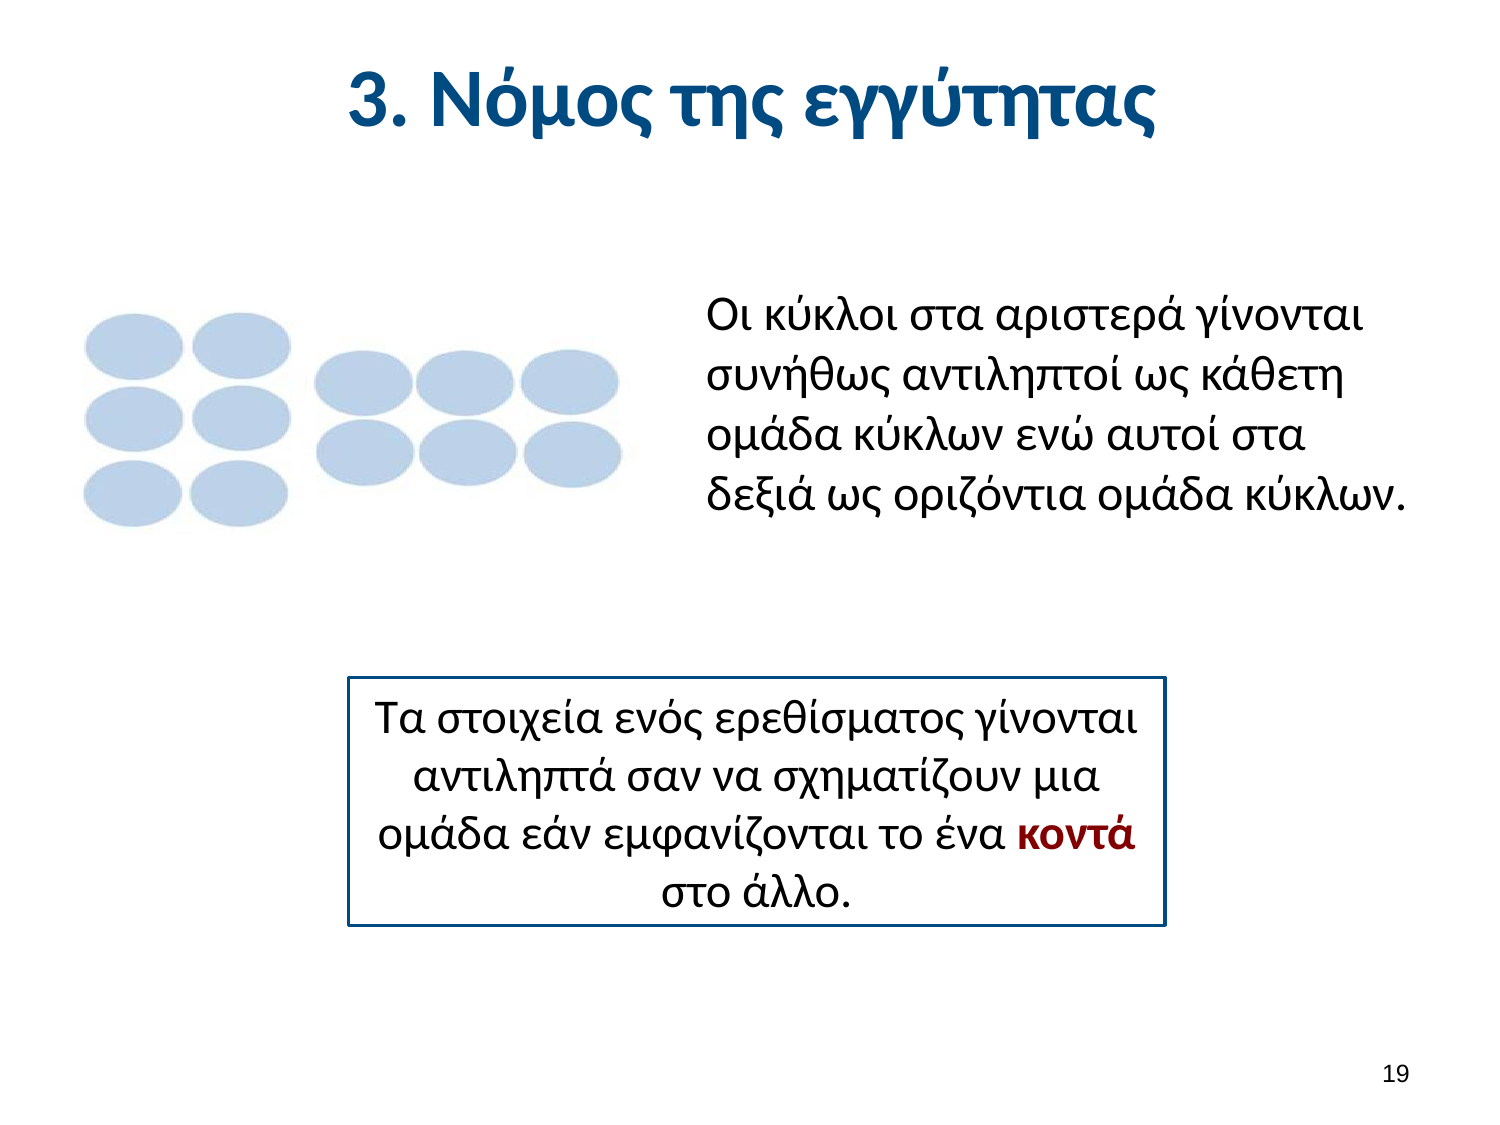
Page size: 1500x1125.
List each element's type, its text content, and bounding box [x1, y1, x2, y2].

picture [62, 308, 643, 534]
slide_number 18 [1074, 1042, 1425, 1103]
text_box Τα στοιχεία ενός ερεθίσματος γίνονται αντιληπτά σαν να σχηματίζουν μια ομάδα εάν εμφανίζονται το ένα κοντά στο άλλο. [348, 677, 1165, 926]
list Οι κύκλοι στα αριστερά γίνονται συνήθως αντιληπτοί ως κάθετη ομάδα κύκλων ενώ αυτοί στα δεξιά ως οριζόντια ομάδα κύκλων. [690, 272, 1425, 570]
title 3. Νόμος της εγγύτητας [76, 19, 1427, 169]
